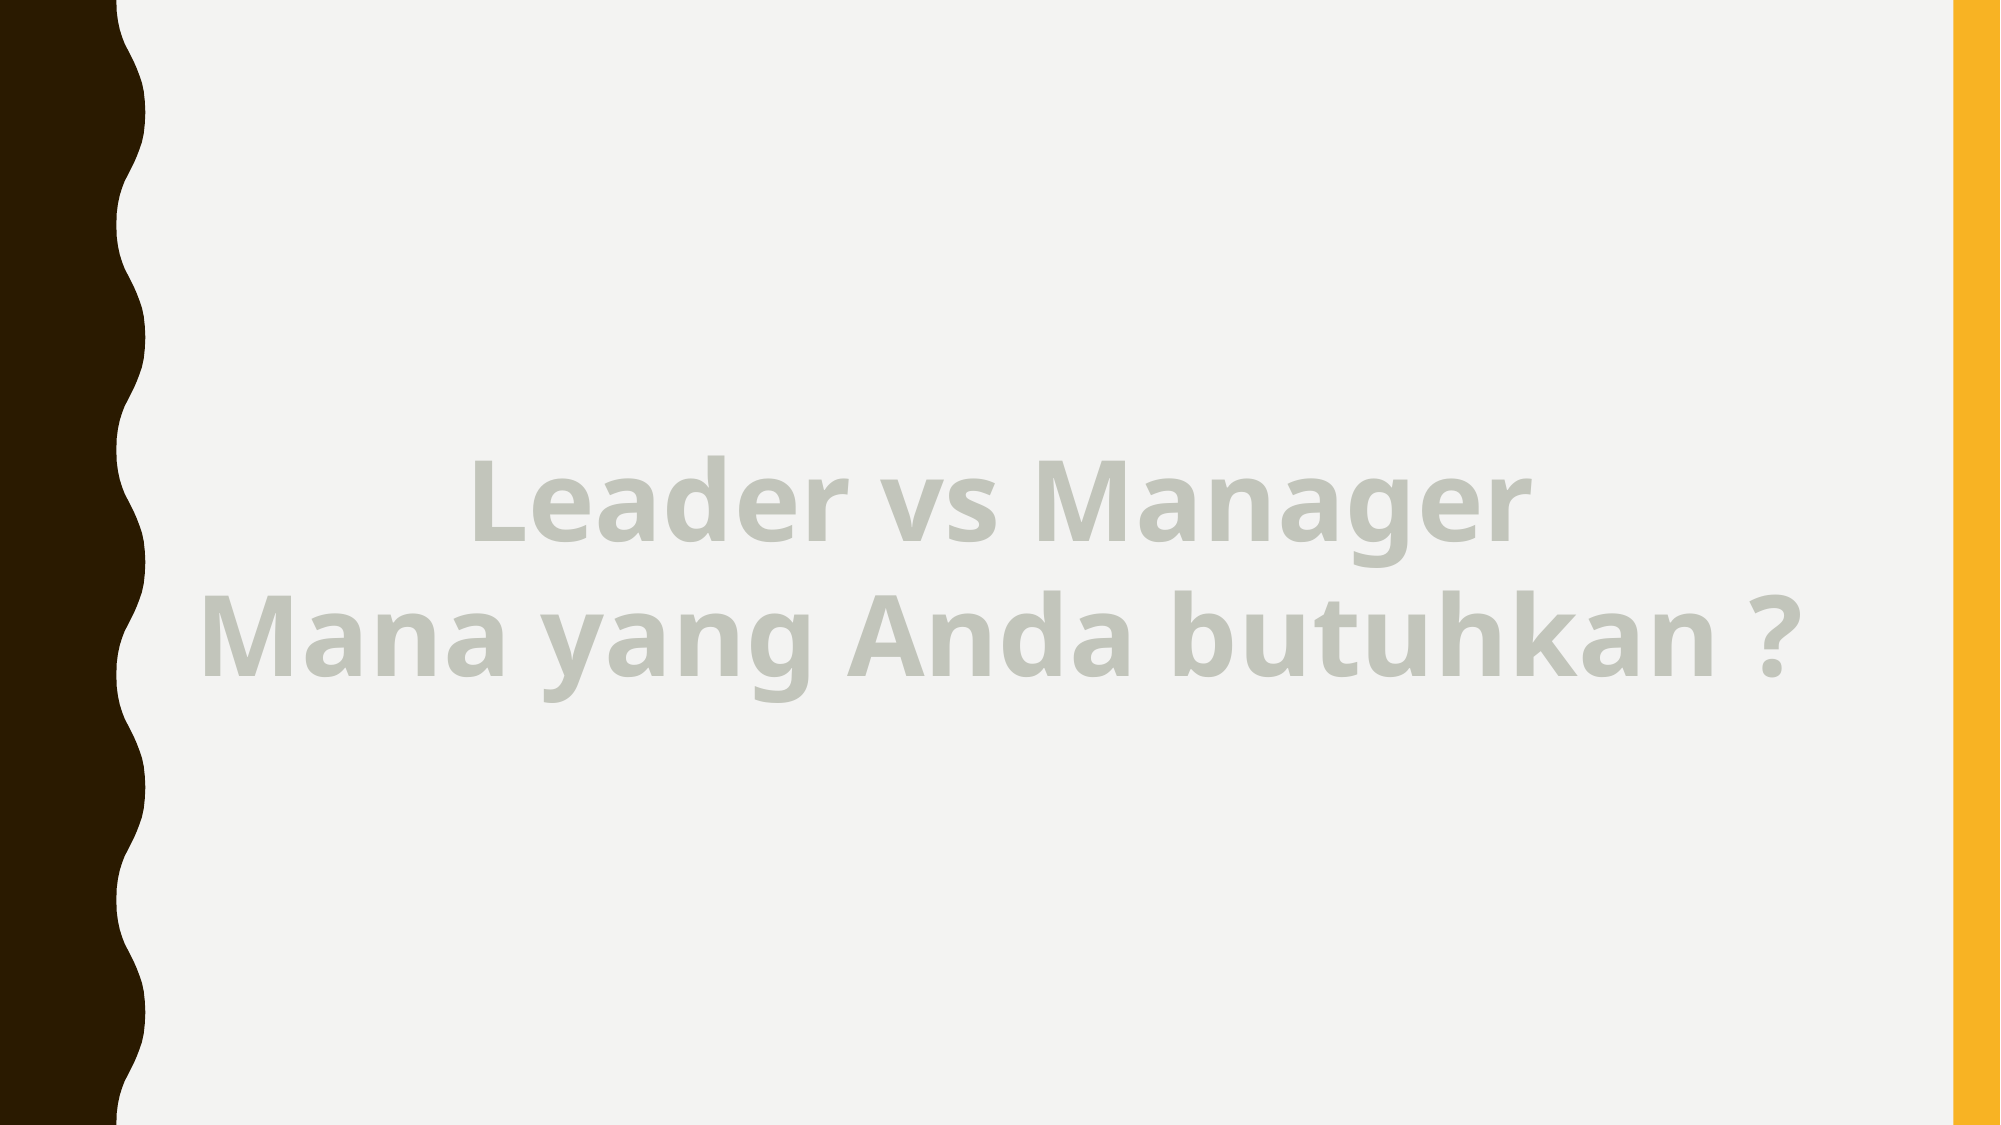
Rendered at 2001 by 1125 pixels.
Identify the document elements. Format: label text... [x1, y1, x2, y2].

text_box Leader vs Manager Mana yang Anda butuhkan ? [180, 421, 1820, 707]
